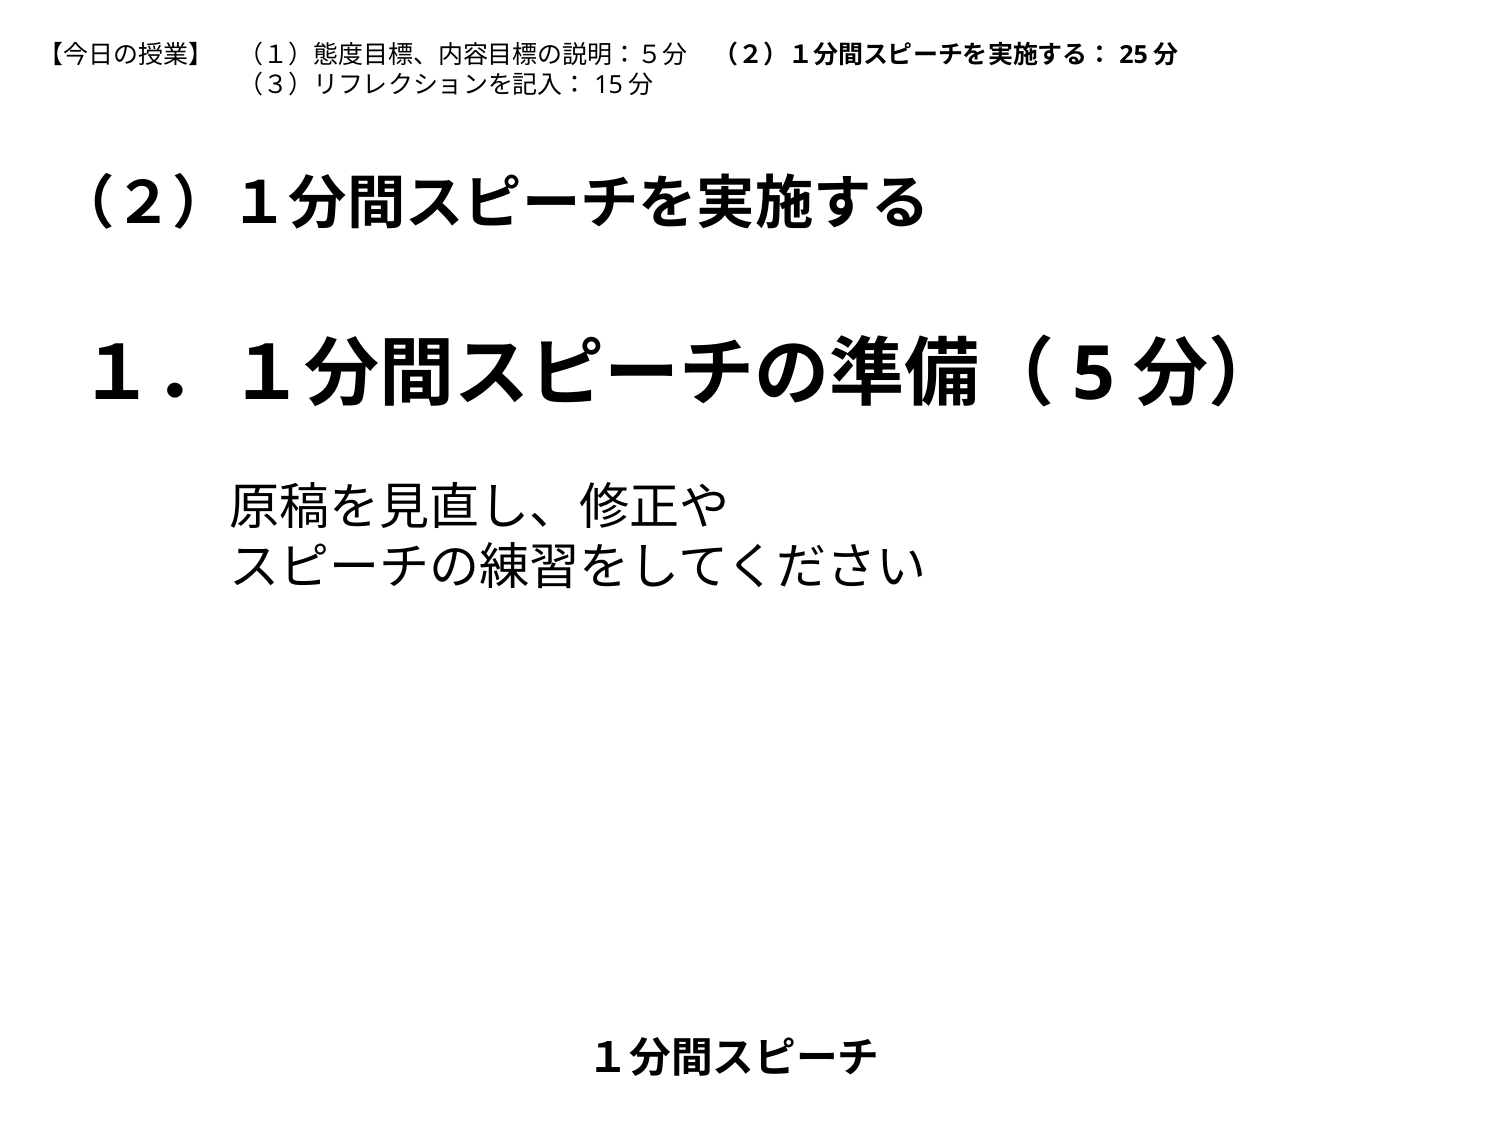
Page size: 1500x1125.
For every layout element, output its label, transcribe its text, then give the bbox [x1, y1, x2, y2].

text_box （２）１分間スピーチを実施する [41, 157, 1500, 243]
text_box １分間スピーチ [572, 1023, 999, 1088]
text_box 【今日の授業】 （１）態度目標、内容目標の説明：５分 （２）１分間スピーチを実施する：25分 （３）リフレクションを記入：15分 [23, 30, 1471, 106]
text_box １．１分間スピーチの準備（5分） 原稿を見直し、修正や スピーチの練習をしてください [64, 316, 1424, 602]
